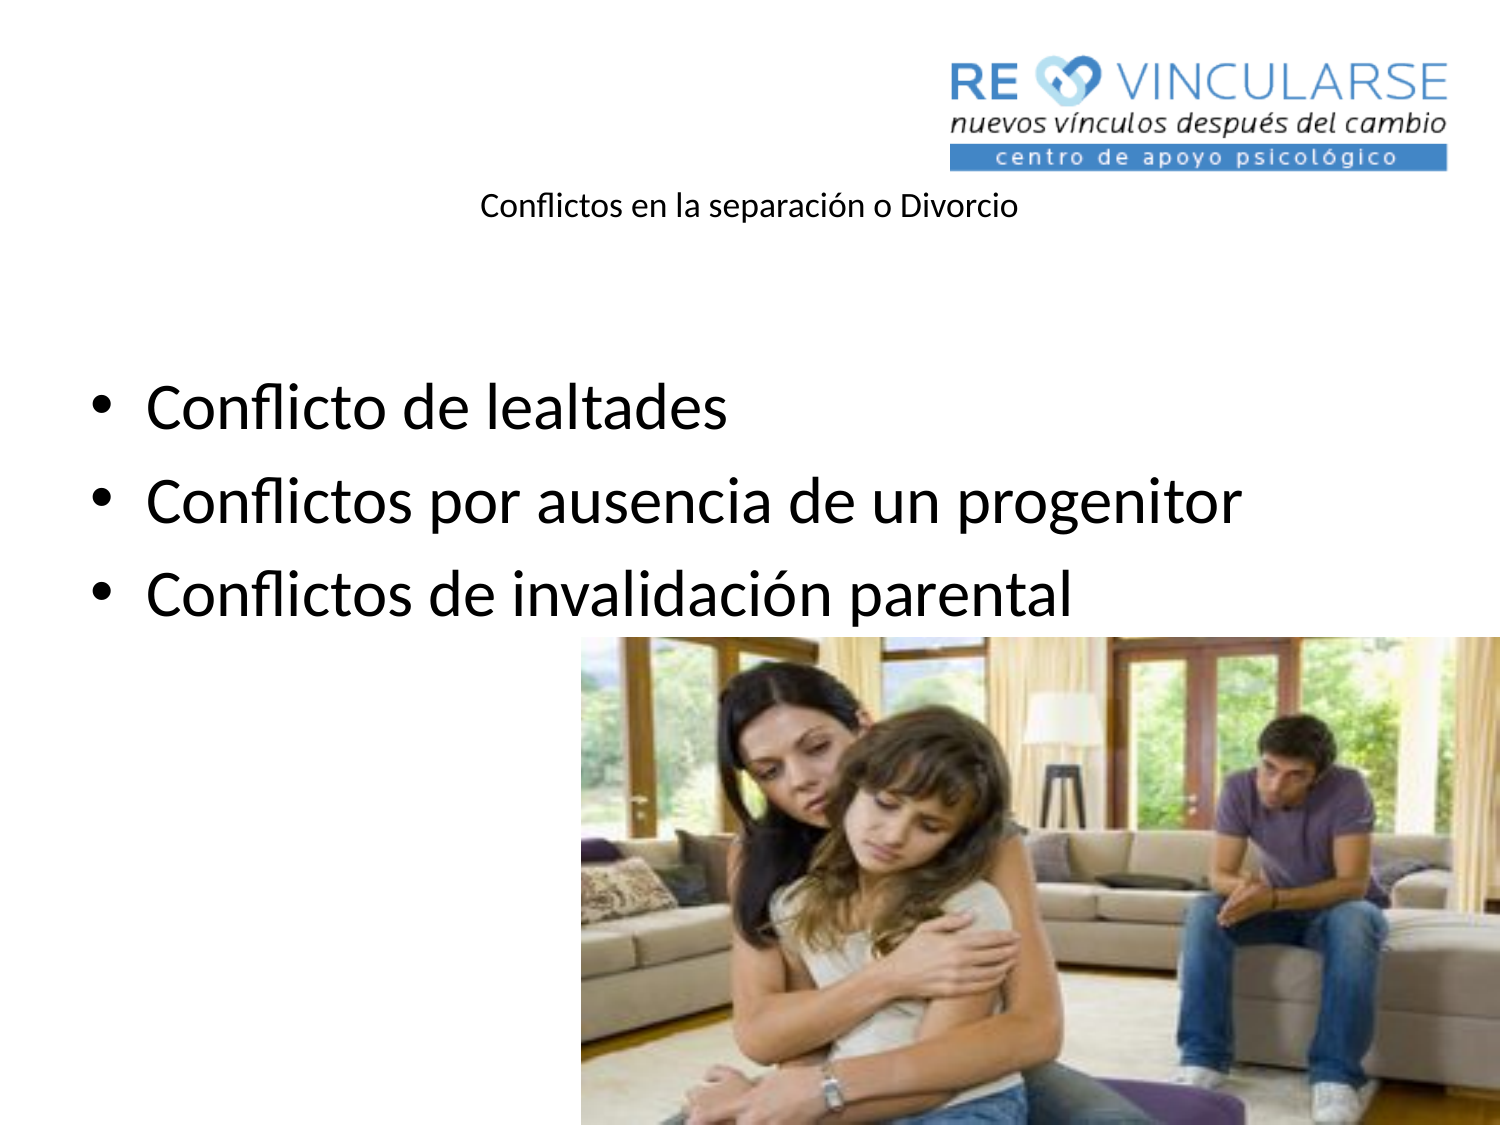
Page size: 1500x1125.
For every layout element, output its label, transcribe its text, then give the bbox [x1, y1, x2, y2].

title Conflictos en la separación o Divorcio [75, 45, 1425, 233]
picture [950, 44, 1454, 179]
list Conflicto de lealtades Conflictos por ausencia de un progenitor Conflictos de invalidación parental [75, 262, 1425, 1005]
picture [581, 637, 1500, 1125]
